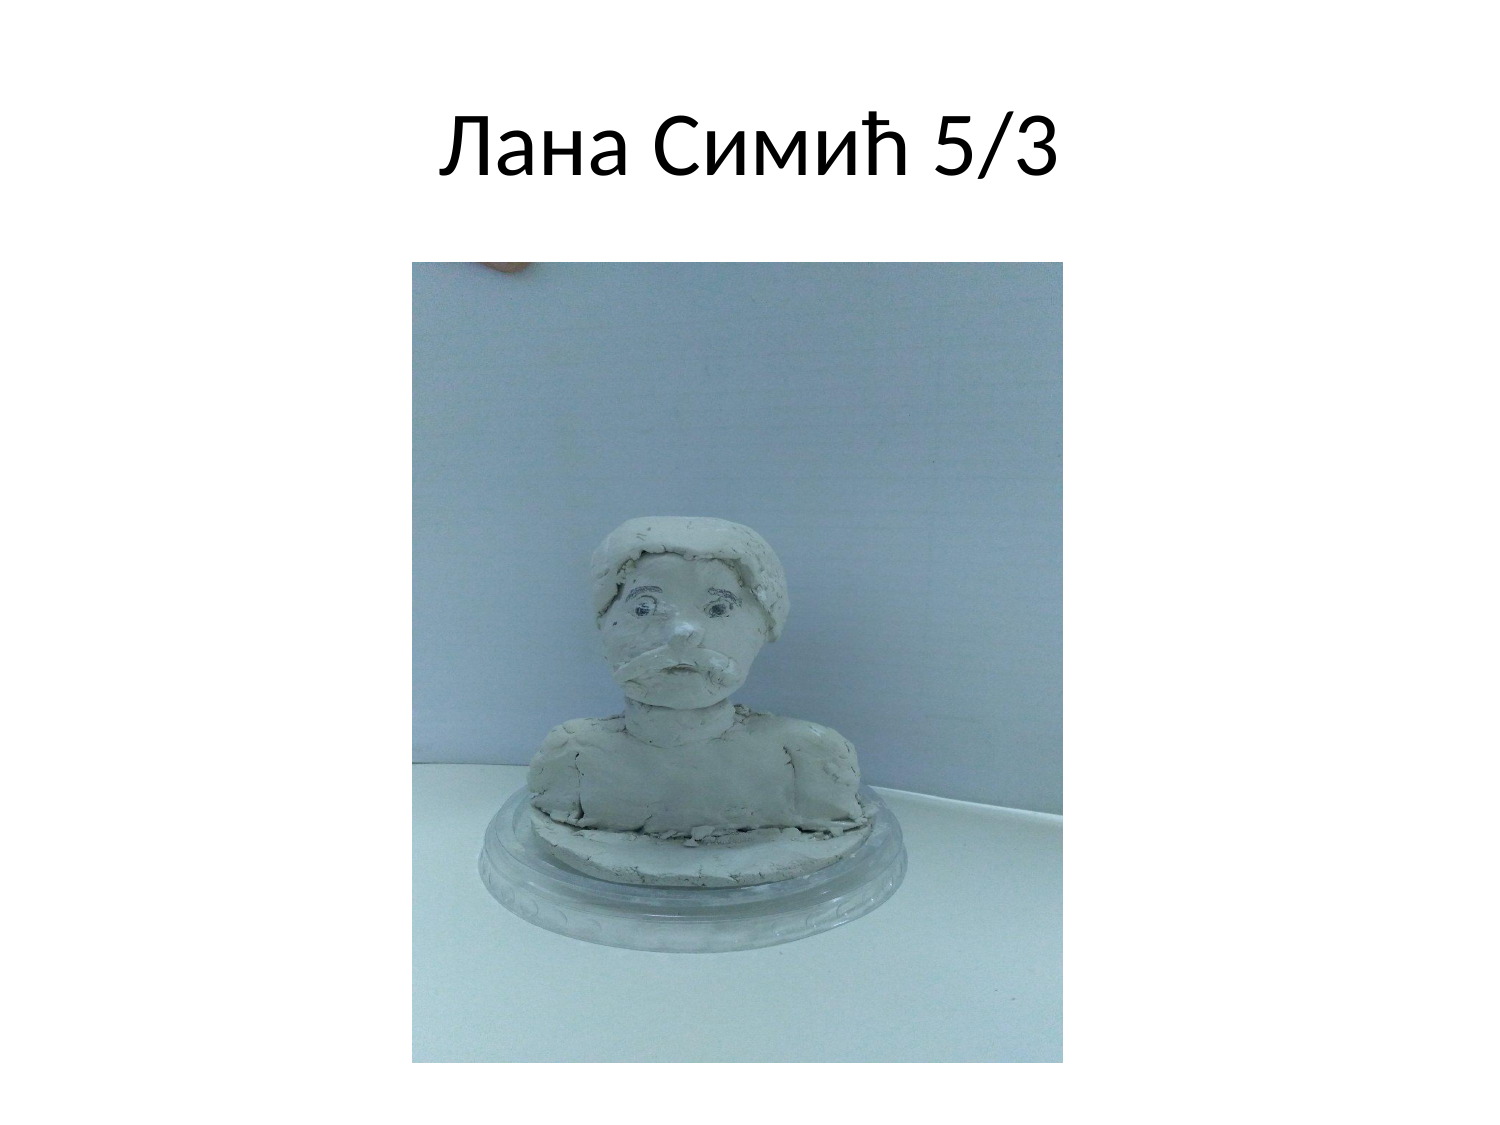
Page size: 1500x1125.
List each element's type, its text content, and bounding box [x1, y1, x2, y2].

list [412, 262, 1063, 1063]
title Лана Симић 5/3 [75, 45, 1425, 233]
